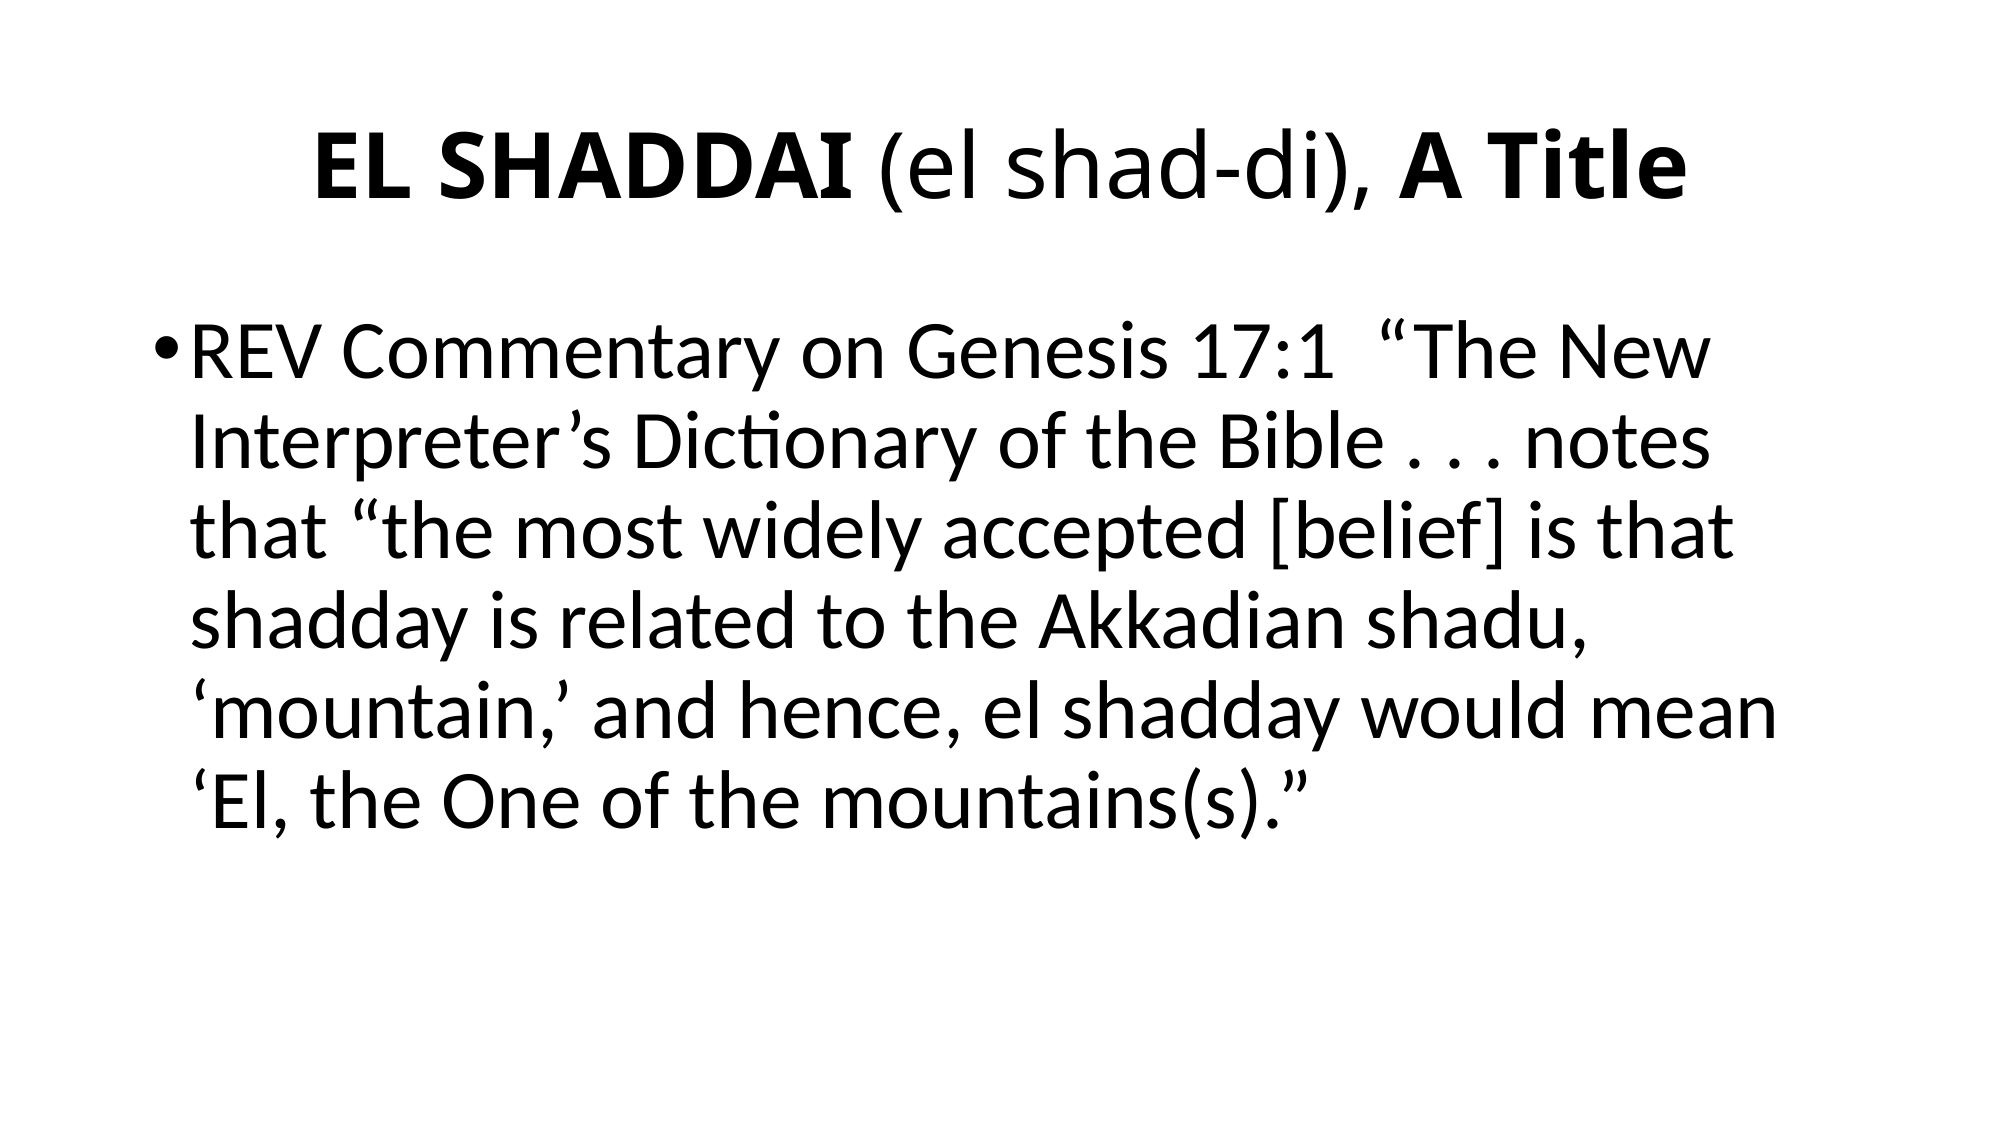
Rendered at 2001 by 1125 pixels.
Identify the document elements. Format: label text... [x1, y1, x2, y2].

list REV Commentary on Genesis 17:1 “The New Interpreter’s Dictionary of the Bible . . . notes that “the most widely accepted [belief] is that shadday is related to the Akkadian shadu, ‘mountain,’ and hence, el shadday would mean ‘El, the One of the mountains(s).” [137, 299, 1863, 1014]
title EL SHADDAI (el shad-di), A Title [137, 59, 1863, 278]
